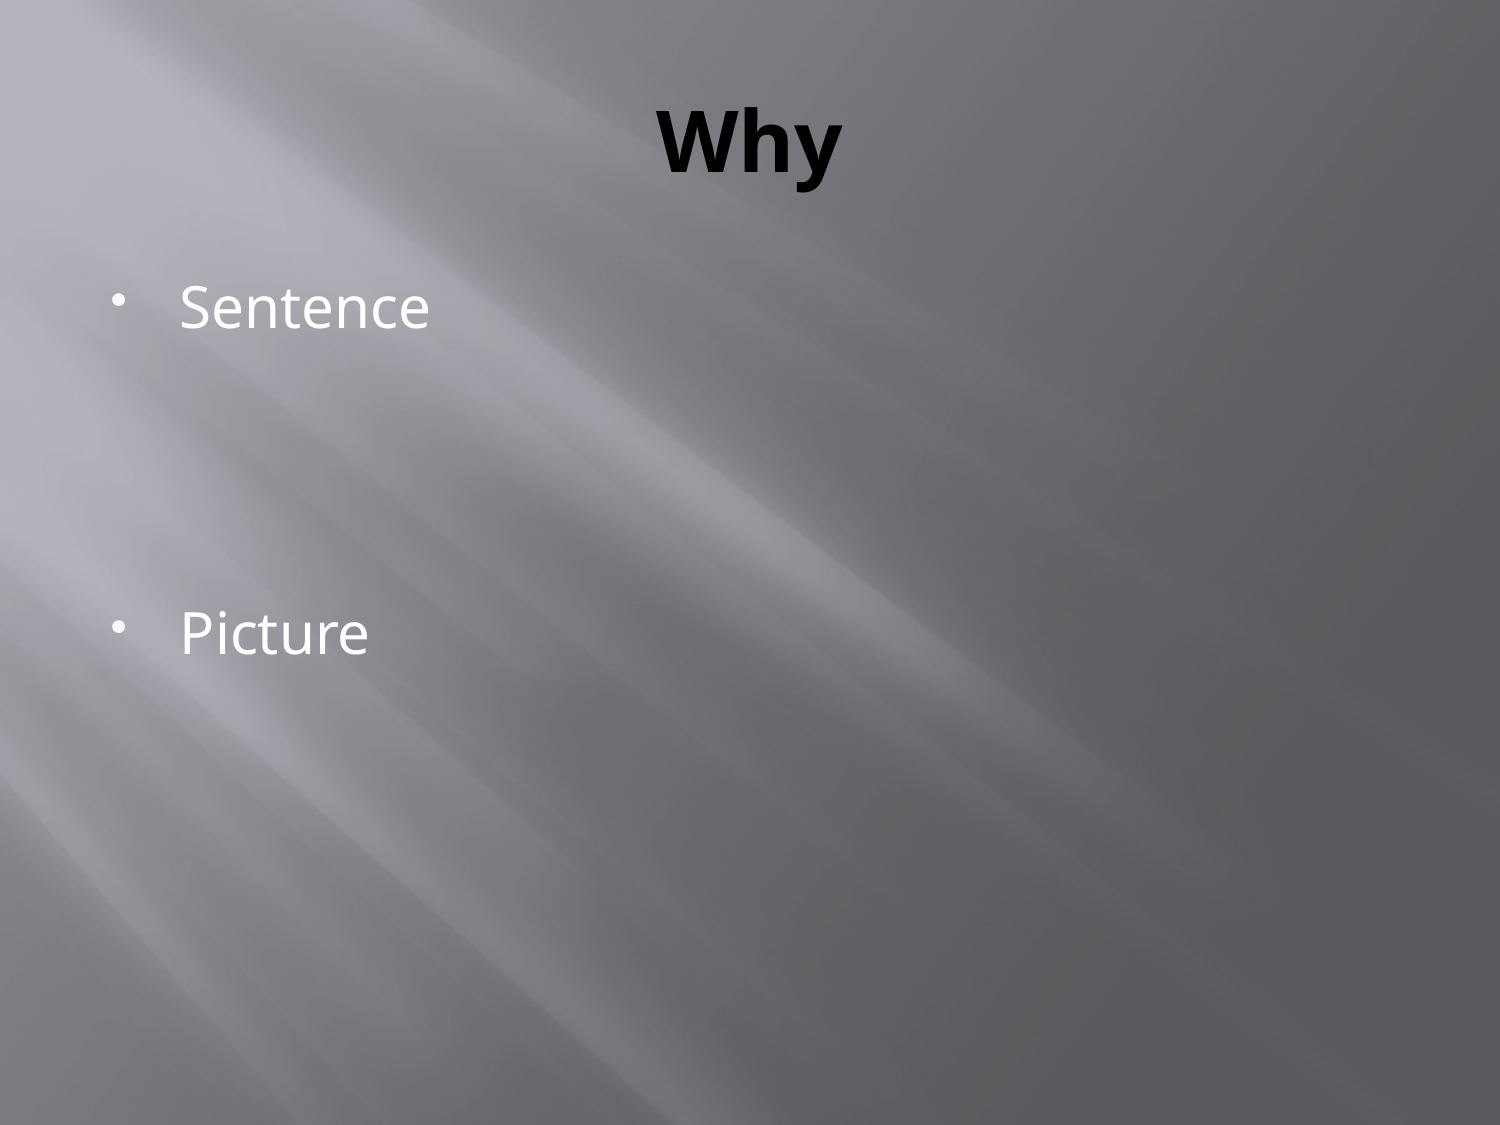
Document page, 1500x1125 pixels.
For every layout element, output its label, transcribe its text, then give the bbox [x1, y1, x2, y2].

list Sentence Picture [75, 262, 1425, 1035]
title Why [75, 45, 1425, 233]
